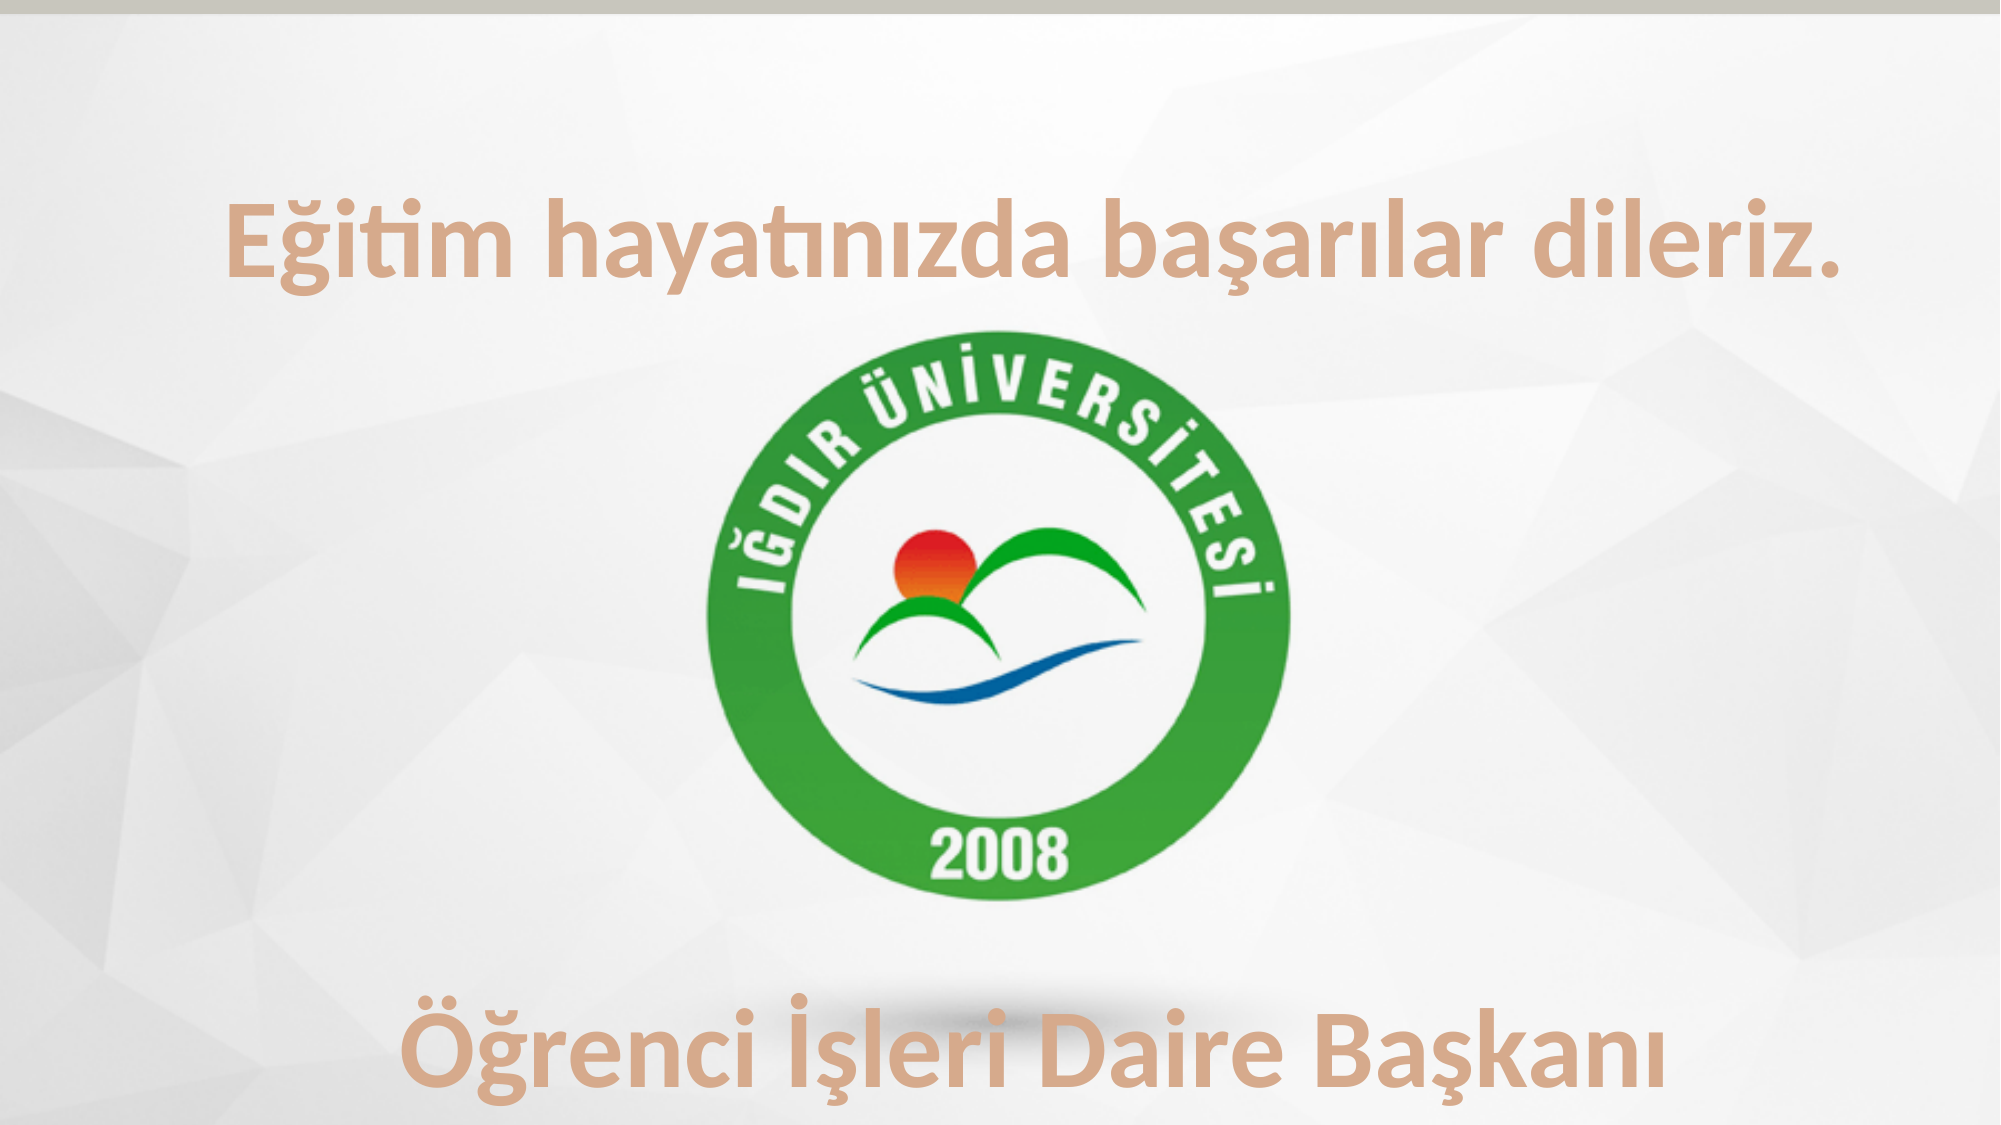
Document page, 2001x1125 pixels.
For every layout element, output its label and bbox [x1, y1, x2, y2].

list [0, 14, 2000, 1125]
